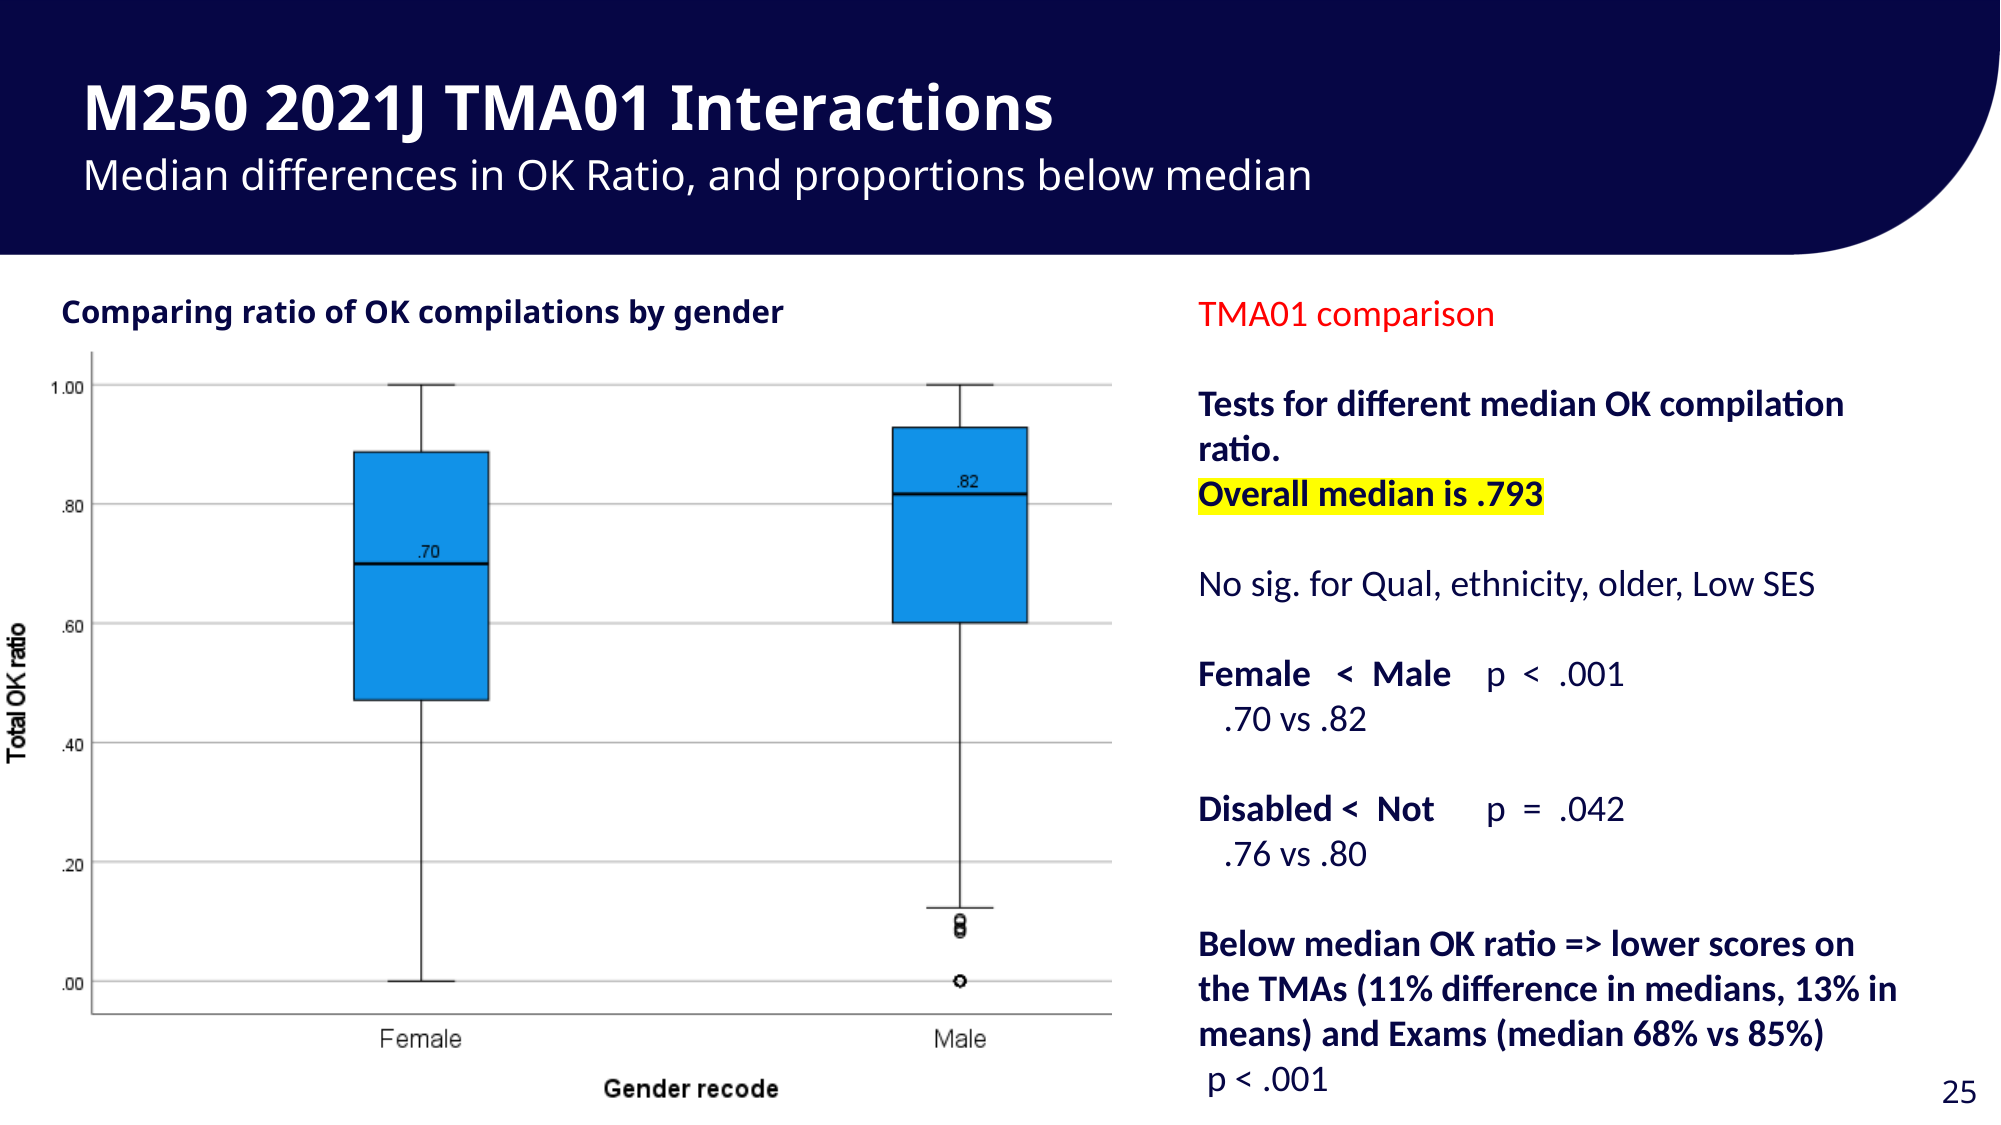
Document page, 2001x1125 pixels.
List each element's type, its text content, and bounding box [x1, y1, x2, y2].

picture [0, 0, 2000, 255]
picture [0, 341, 1112, 1125]
list Median differences in OK Ratio, and proportions below median [67, 136, 1835, 185]
text_box TMA01 comparison Tests for different median OK compilation ratio. Overall median is .793 No sig. for Qual, ethnicity, older, Low SES Female < Male p < .001 .70 vs .82 Disabled < Not p = .042 .76 vs .80 Below median OK ratio => lower scores on the TMAs (11% difference in medians, 13% in means) and Exams (median 68% vs 85%) p < .001 [1183, 281, 1924, 1106]
list M250 2021J TMA01 Interactions [67, 53, 1835, 136]
list Comparing ratio of OK compilations by gender [46, 281, 942, 341]
